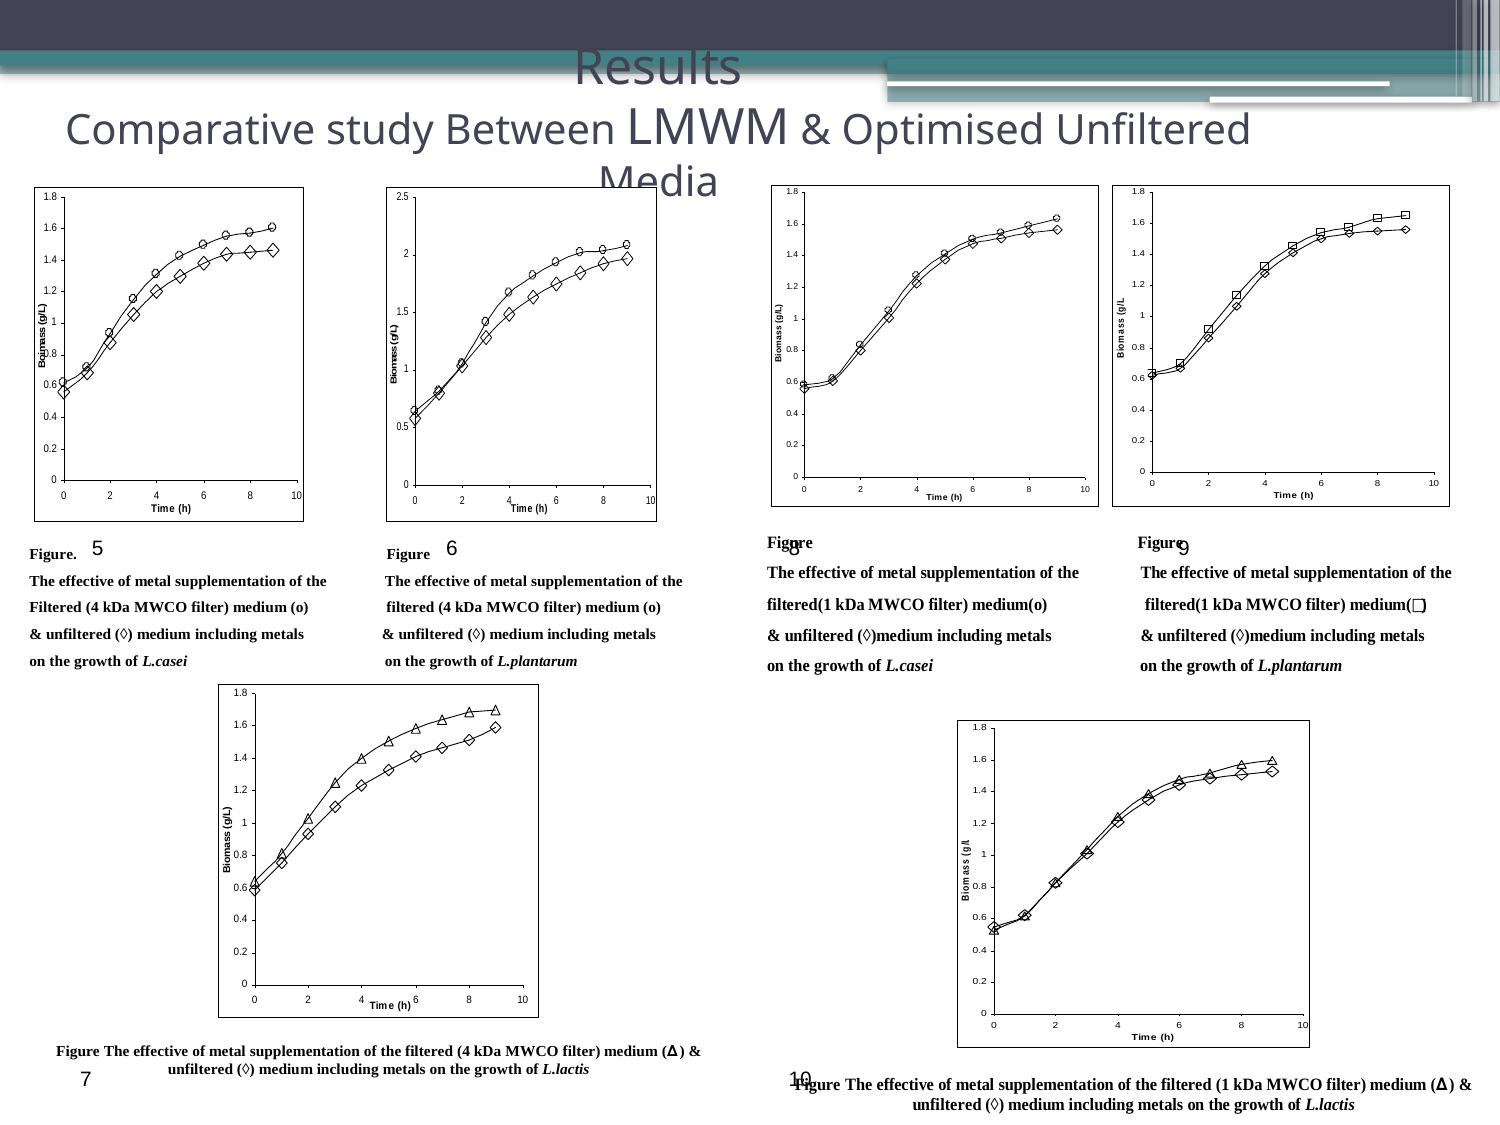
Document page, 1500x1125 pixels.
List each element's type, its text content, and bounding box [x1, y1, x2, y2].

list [29, 172, 729, 1088]
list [766, 98, 1500, 1125]
title Results Comparative study Between LMWM & Optimised Unfiltered Media [0, 54, 1318, 185]
